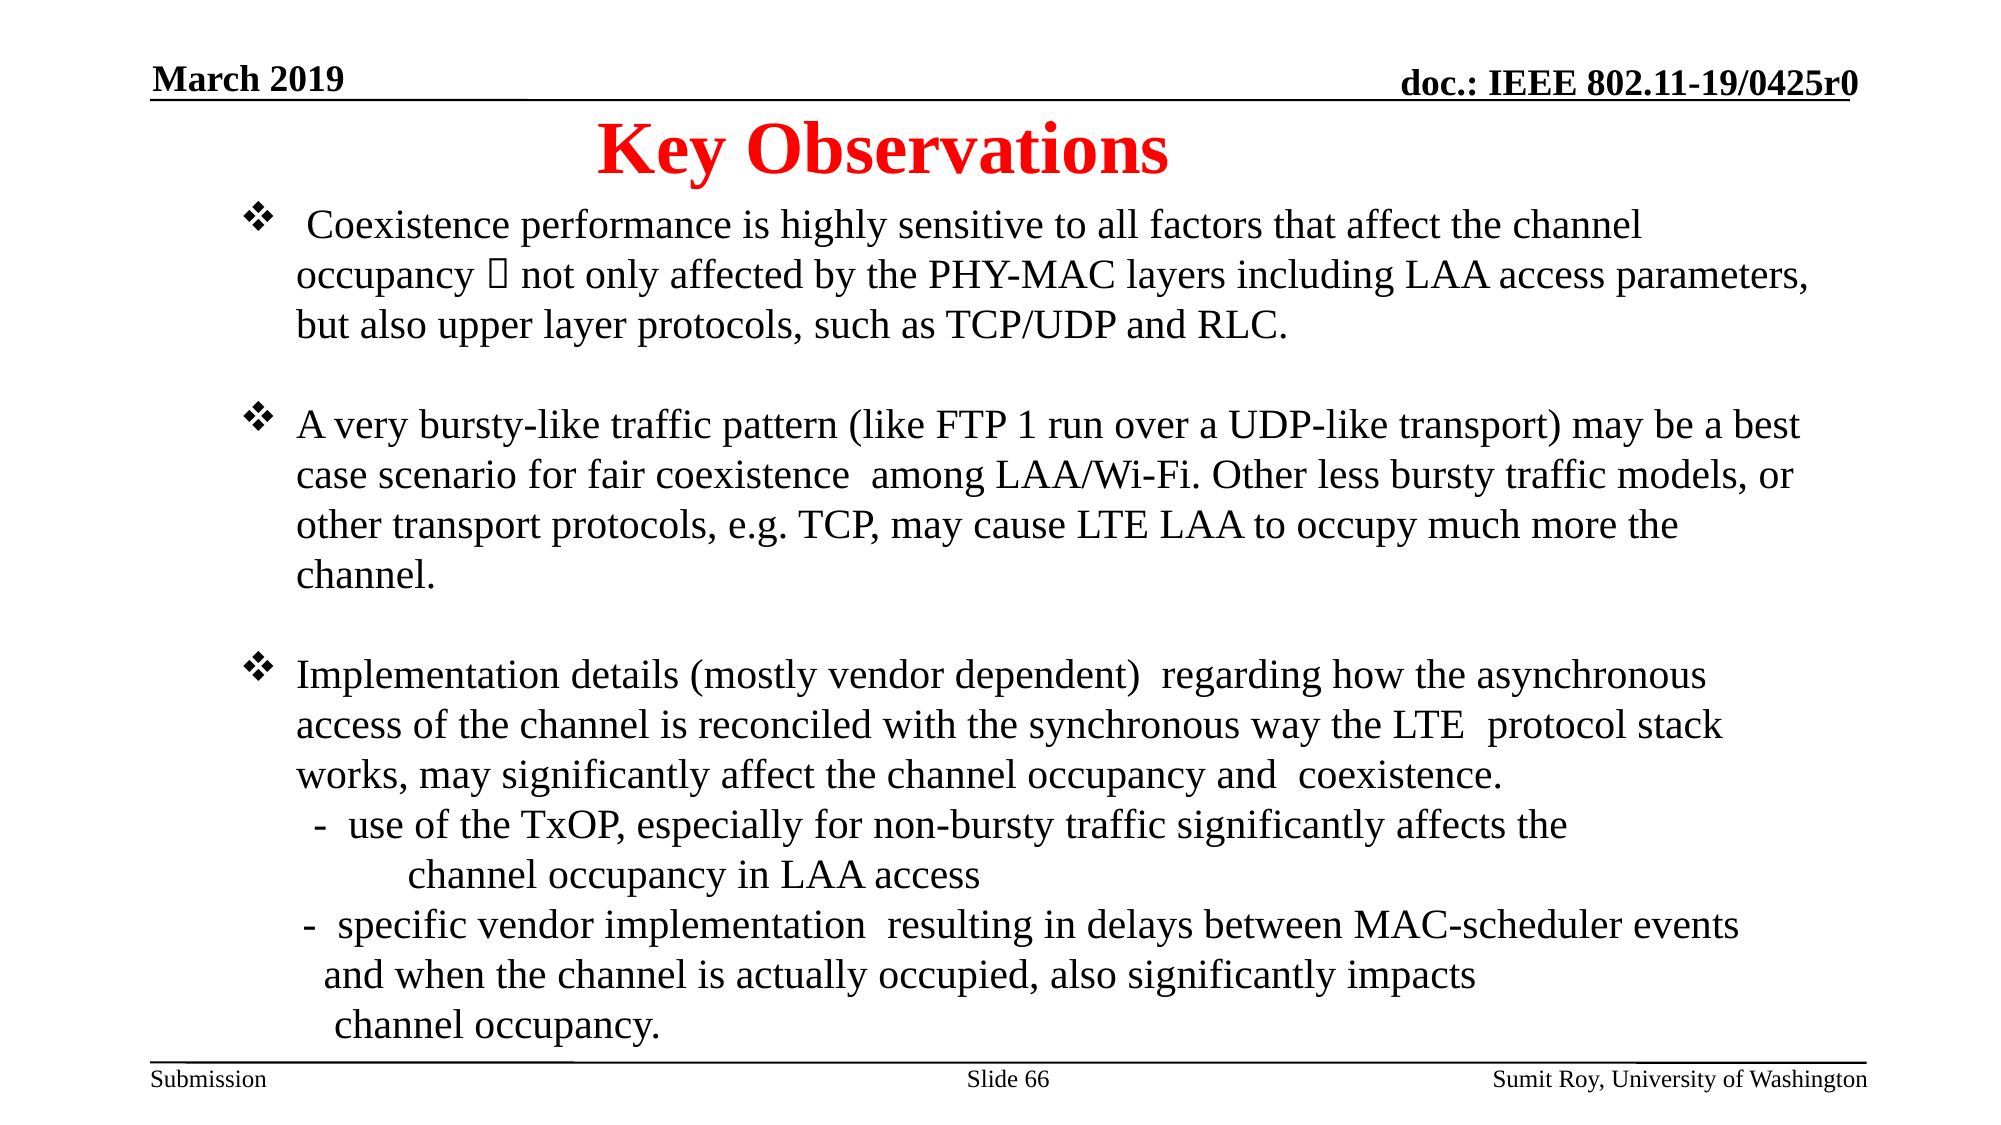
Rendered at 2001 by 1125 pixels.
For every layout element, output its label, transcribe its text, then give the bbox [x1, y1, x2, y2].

text_box Coexistence performance is highly sensitive to all factors that affect the channel occupancy  not only affected by the PHY-MAC layers including LAA access parameters, but also upper layer protocols, such as TCP/UDP and RLC. A very bursty-like traffic pattern (like FTP 1 run over a UDP-like transport) may be a best case scenario for fair coexistence among LAA/Wi-Fi. Other less bursty traffic models, or other transport protocols, e.g. TCP, may cause LTE LAA to occupy much more the channel. Implementation details (mostly vendor dependent) regarding how the asynchronous access of the channel is reconciled with the synchronous way the LTE protocol stack works, may significantly affect the channel occupancy and coexistence. - use of the TxOP, especially for non-bursty traffic significantly affects the channel occupancy in LAA access - specific vendor implementation resulting in delays between MAC-scheduler events and when the channel is actually occupied, also significantly impacts channel occupancy. [225, 189, 1838, 1055]
title Key Observations [224, 37, 1544, 251]
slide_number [152, 54, 563, 100]
footer Sumit Roy, University of Washington [1171, 1061, 1869, 1093]
slide_number Slide 66 [950, 1061, 1067, 1123]
